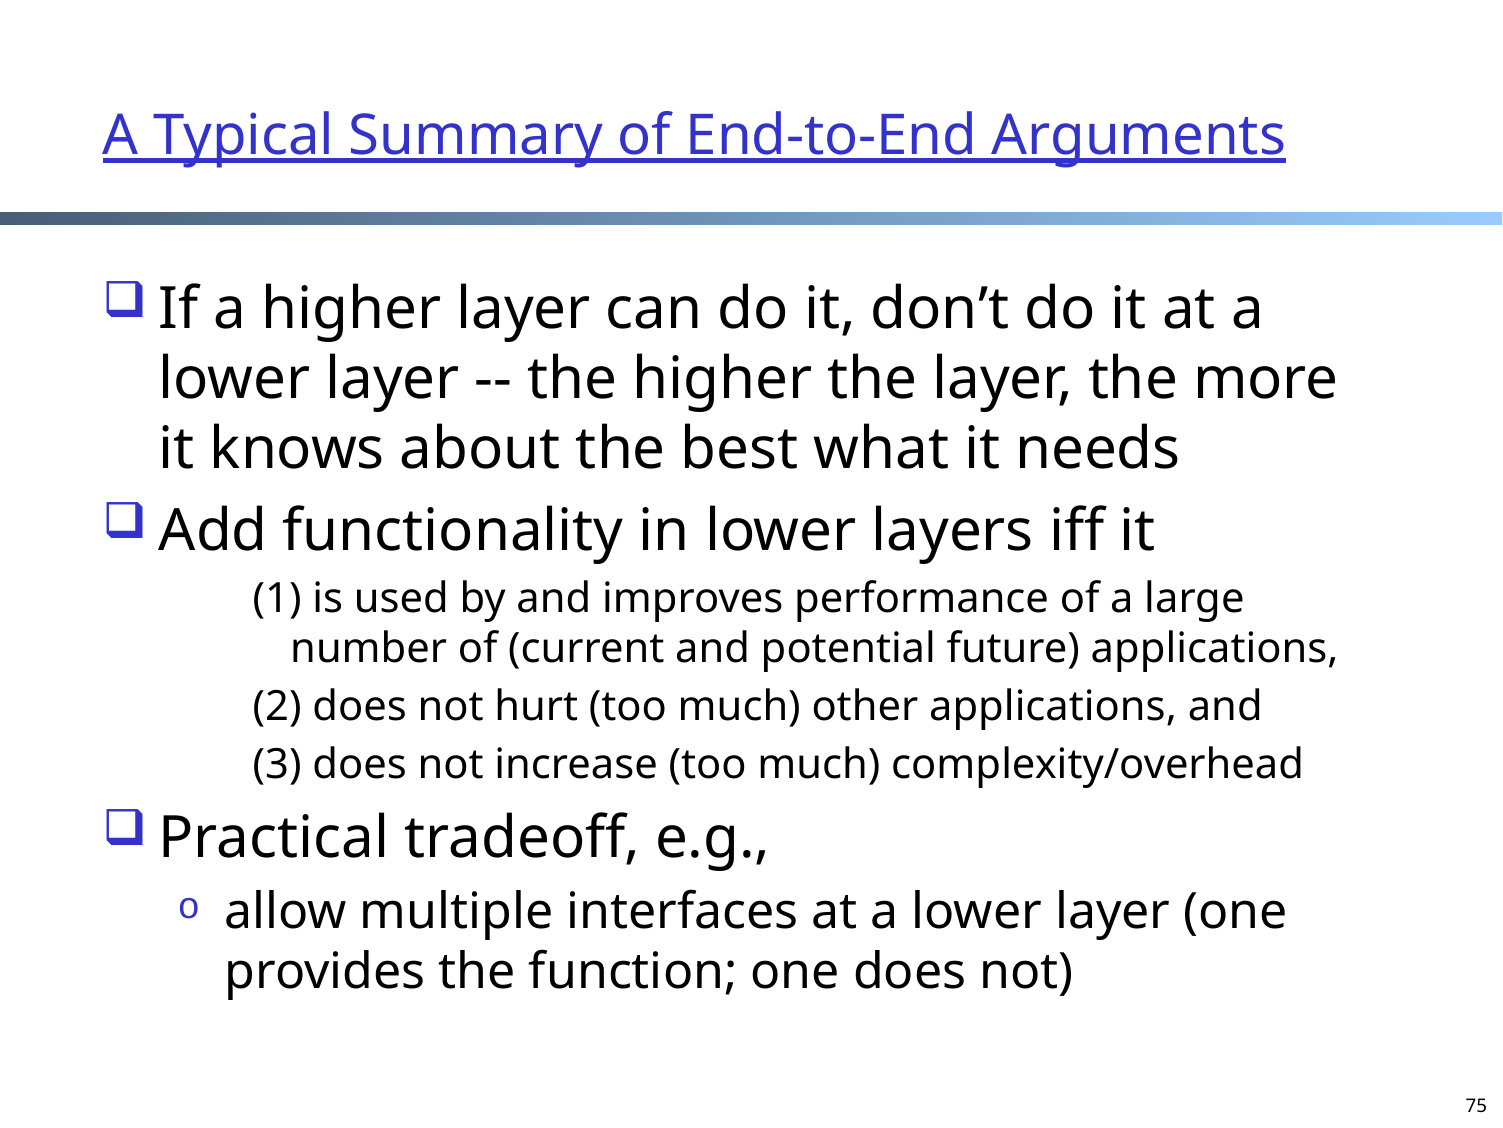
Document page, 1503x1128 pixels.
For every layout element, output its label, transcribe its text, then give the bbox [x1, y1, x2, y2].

title A Typical Summary of End-to-End Arguments [87, 37, 1365, 226]
slide_number 75 [1151, 1051, 1503, 1128]
list If a higher layer can do it, don’t do it at a lower layer -- the higher the layer, the more it knows about the best what it needs Add functionality in lower layers iff it (1) is used by and improves performance of a large number of (current and potential future) applications, (2) does not hurt (too much) other applications, and (3) does not increase (too much) complexity/overhead Practical tradeoff, e.g., allow multiple interfaces at a lower layer (one provides the function; one does not) [87, 263, 1365, 1027]
